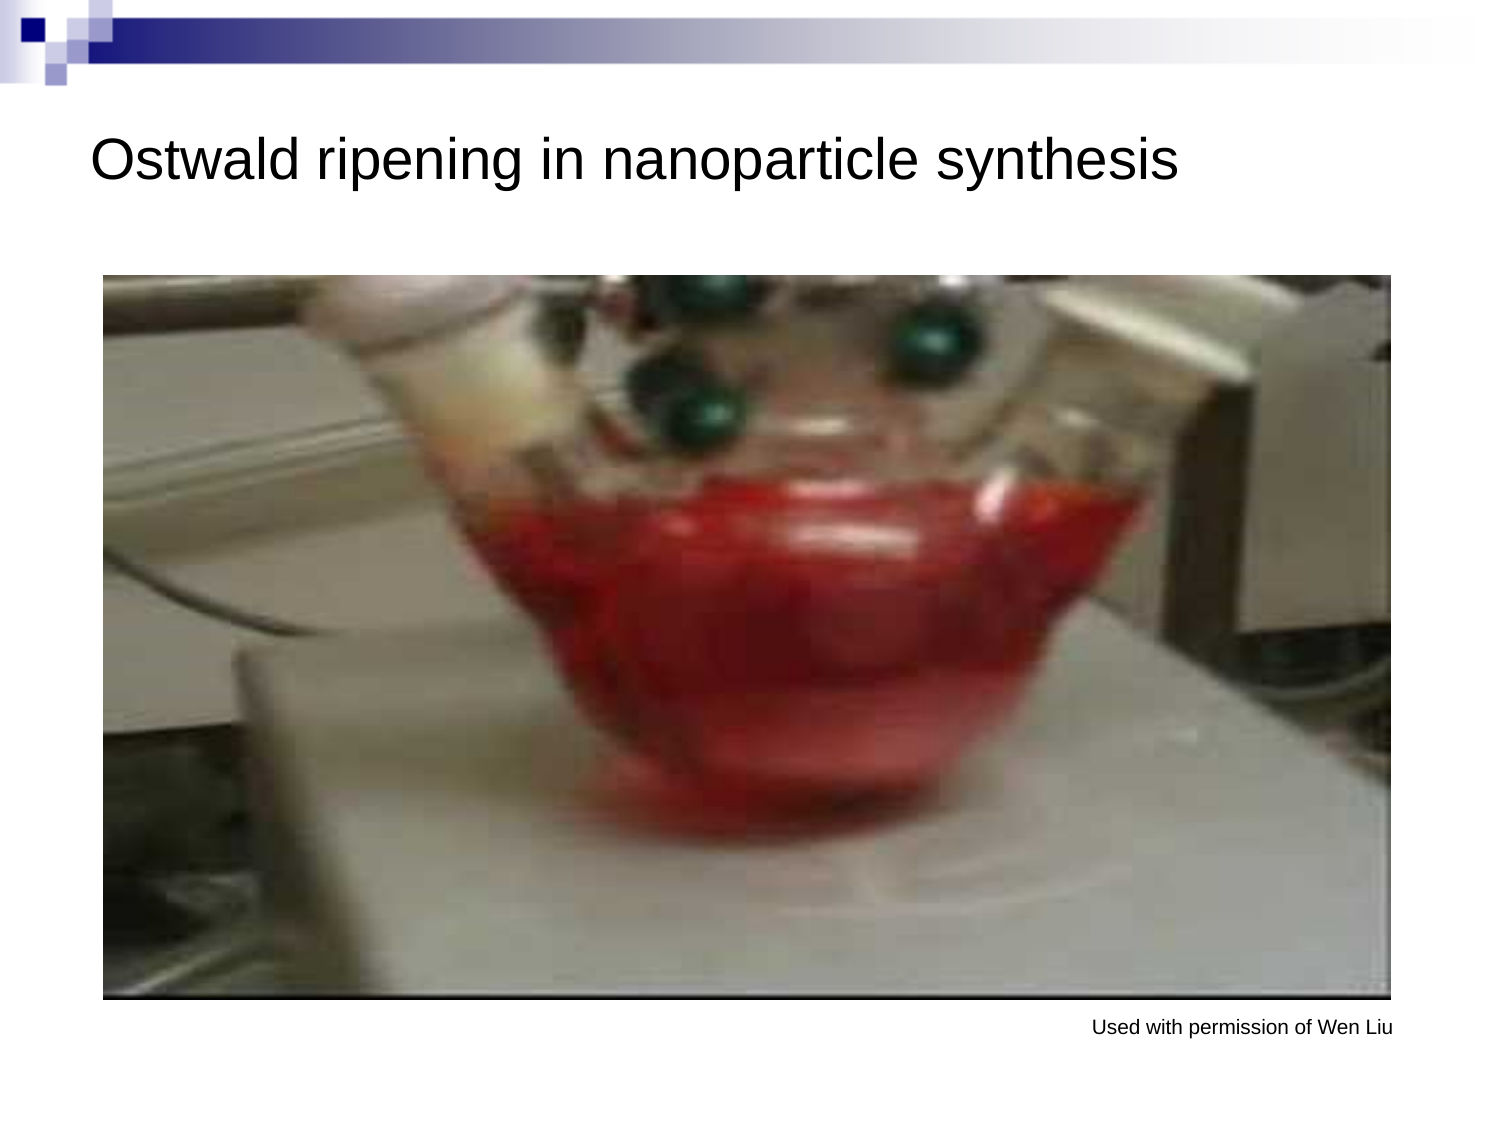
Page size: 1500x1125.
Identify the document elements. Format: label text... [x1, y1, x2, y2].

text_box Used with permission of Wen Liu [1077, 1006, 1409, 1046]
title Ostwald ripening in nanoparticle synthesis [74, 74, 1413, 238]
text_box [102, 274, 1392, 1001]
picture [0, 0, 1500, 1125]
